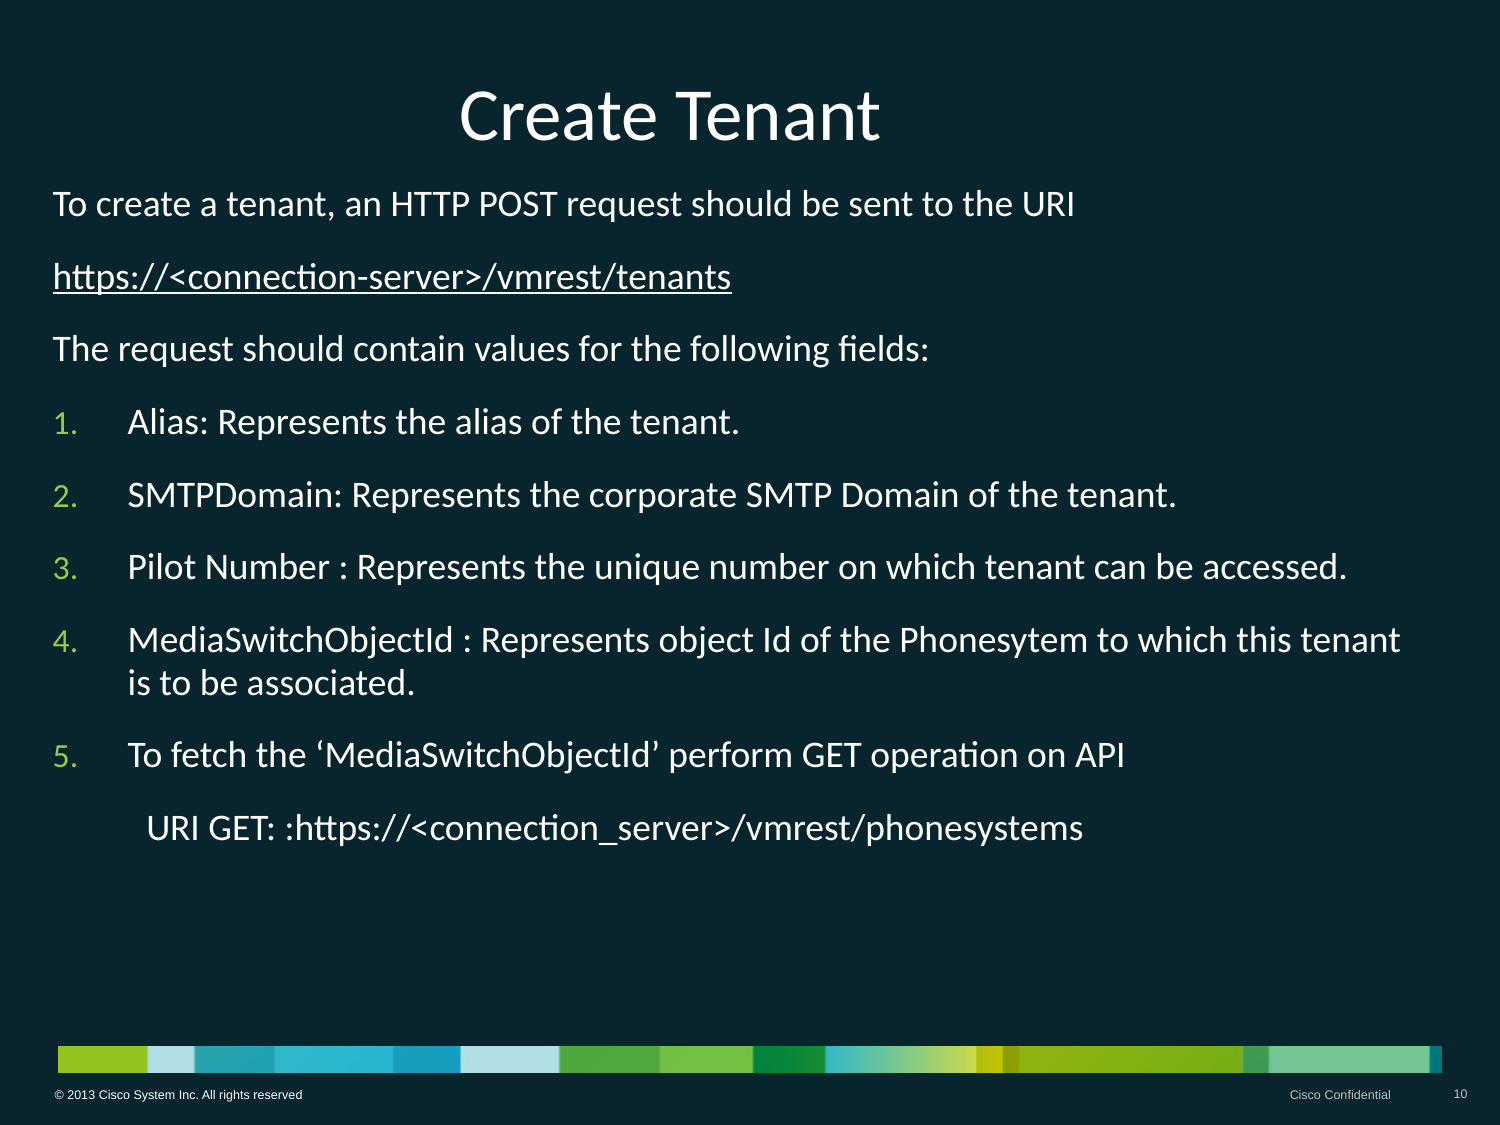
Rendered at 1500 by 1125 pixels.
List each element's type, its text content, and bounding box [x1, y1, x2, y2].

picture [58, 1046, 1442, 1073]
title Create Tenant [37, 24, 1447, 163]
list To create a tenant, an HTTP POST request should be sent to the URI https://<connection-server>/vmrest/tenants The request should contain values for the following fields: Alias: Represents the alias of the tenant. SMTPDomain: Represents the corporate SMTP Domain of the tenant. Pilot Number : Represents the unique number on which tenant can be accessed. MediaSwitchObjectId : Represents object Id of the Phonesytem to which this tenant is to be associated. To fetch the ‘MediaSwitchObjectId’ perform GET operation on API URI GET: :https://<connection_server>/vmrest/phonesystems [37, 174, 1441, 990]
